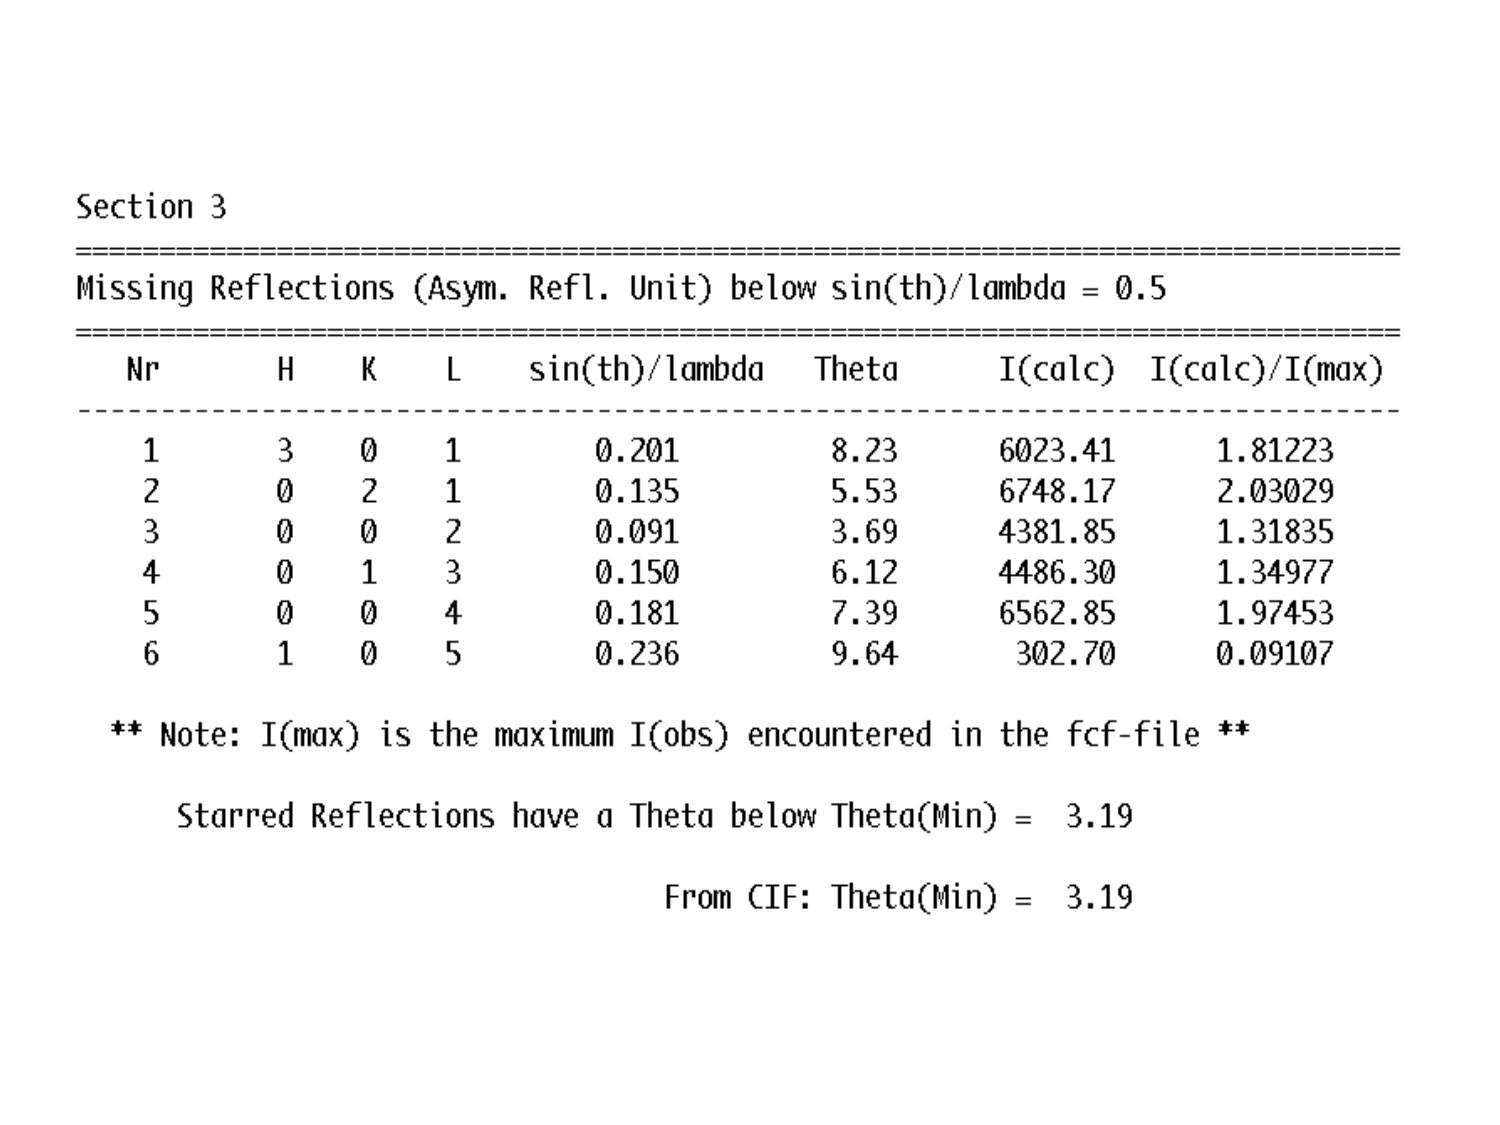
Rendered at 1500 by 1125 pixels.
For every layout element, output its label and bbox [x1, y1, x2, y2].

picture [68, 189, 1434, 933]
